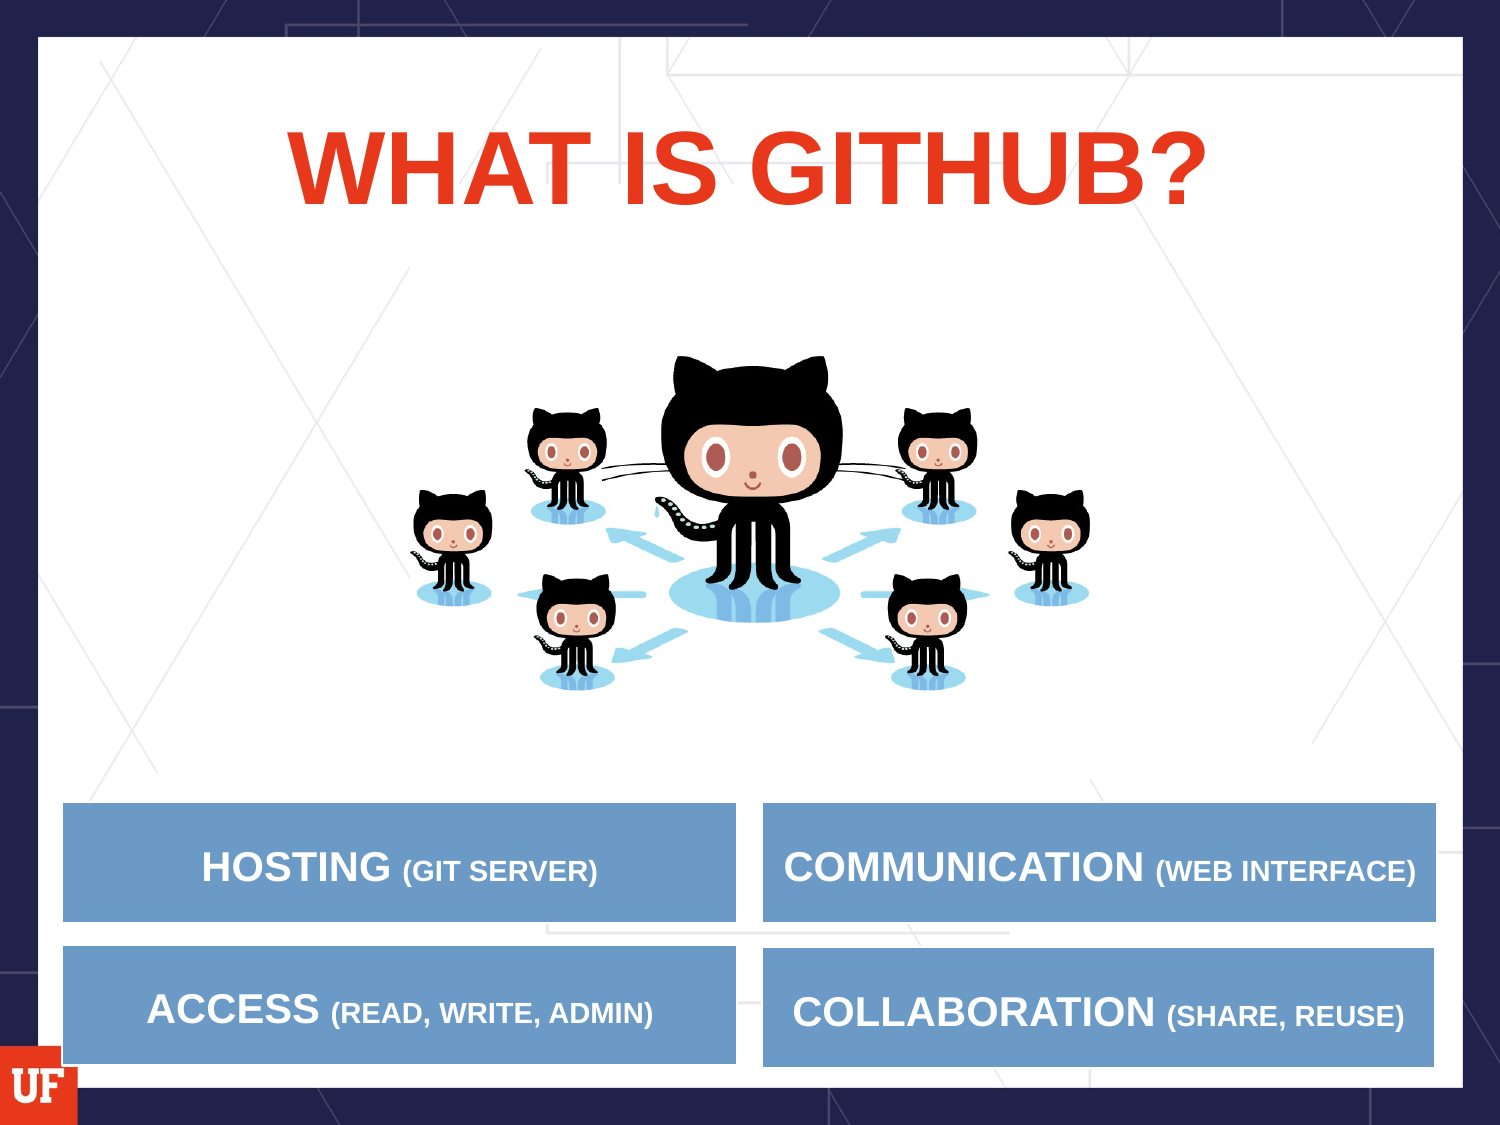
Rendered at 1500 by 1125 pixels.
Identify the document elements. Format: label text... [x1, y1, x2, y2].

title WHAT IS GITHUB? [62, 62, 1438, 263]
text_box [62, 801, 738, 924]
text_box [62, 944, 738, 1066]
picture [0, 0, 1500, 1125]
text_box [762, 946, 1436, 1068]
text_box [762, 801, 1438, 924]
